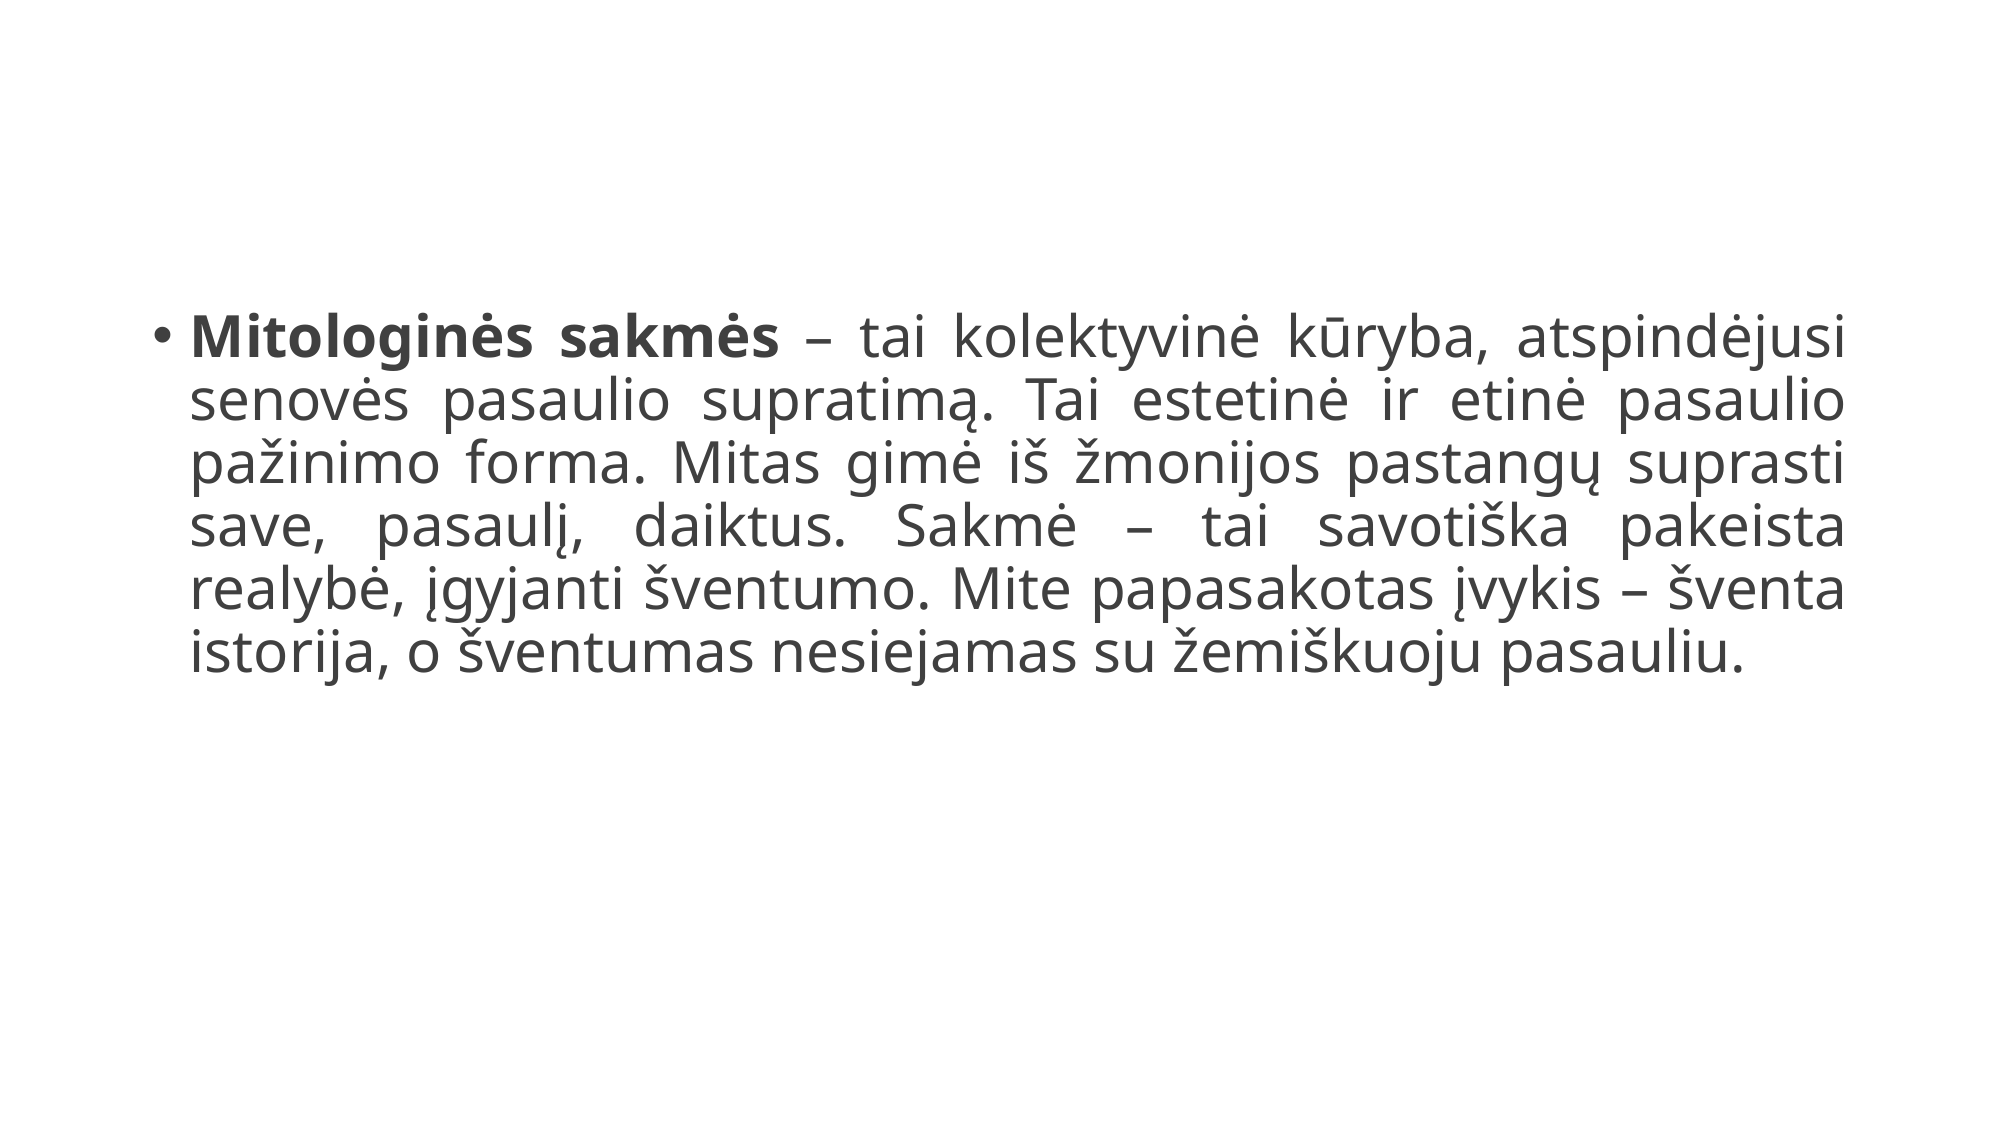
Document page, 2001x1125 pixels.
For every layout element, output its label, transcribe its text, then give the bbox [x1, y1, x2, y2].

list Mitologinės sakmės – tai kolektyvinė kūryba, atspindėjusi senovės pasaulio supratimą. Tai estetinė ir etinė pasaulio pažinimo forma. Mitas gimė iš žmonijos pastangų suprasti save, pasaulį, daiktus. Sakmė – tai savotiška pakeista realybė, įgyjanti šventumo. Mite papasakotas įvykis – šventa istorija, o šventumas nesiejamas su žemiškuoju pasauliu. [137, 299, 1863, 1014]
